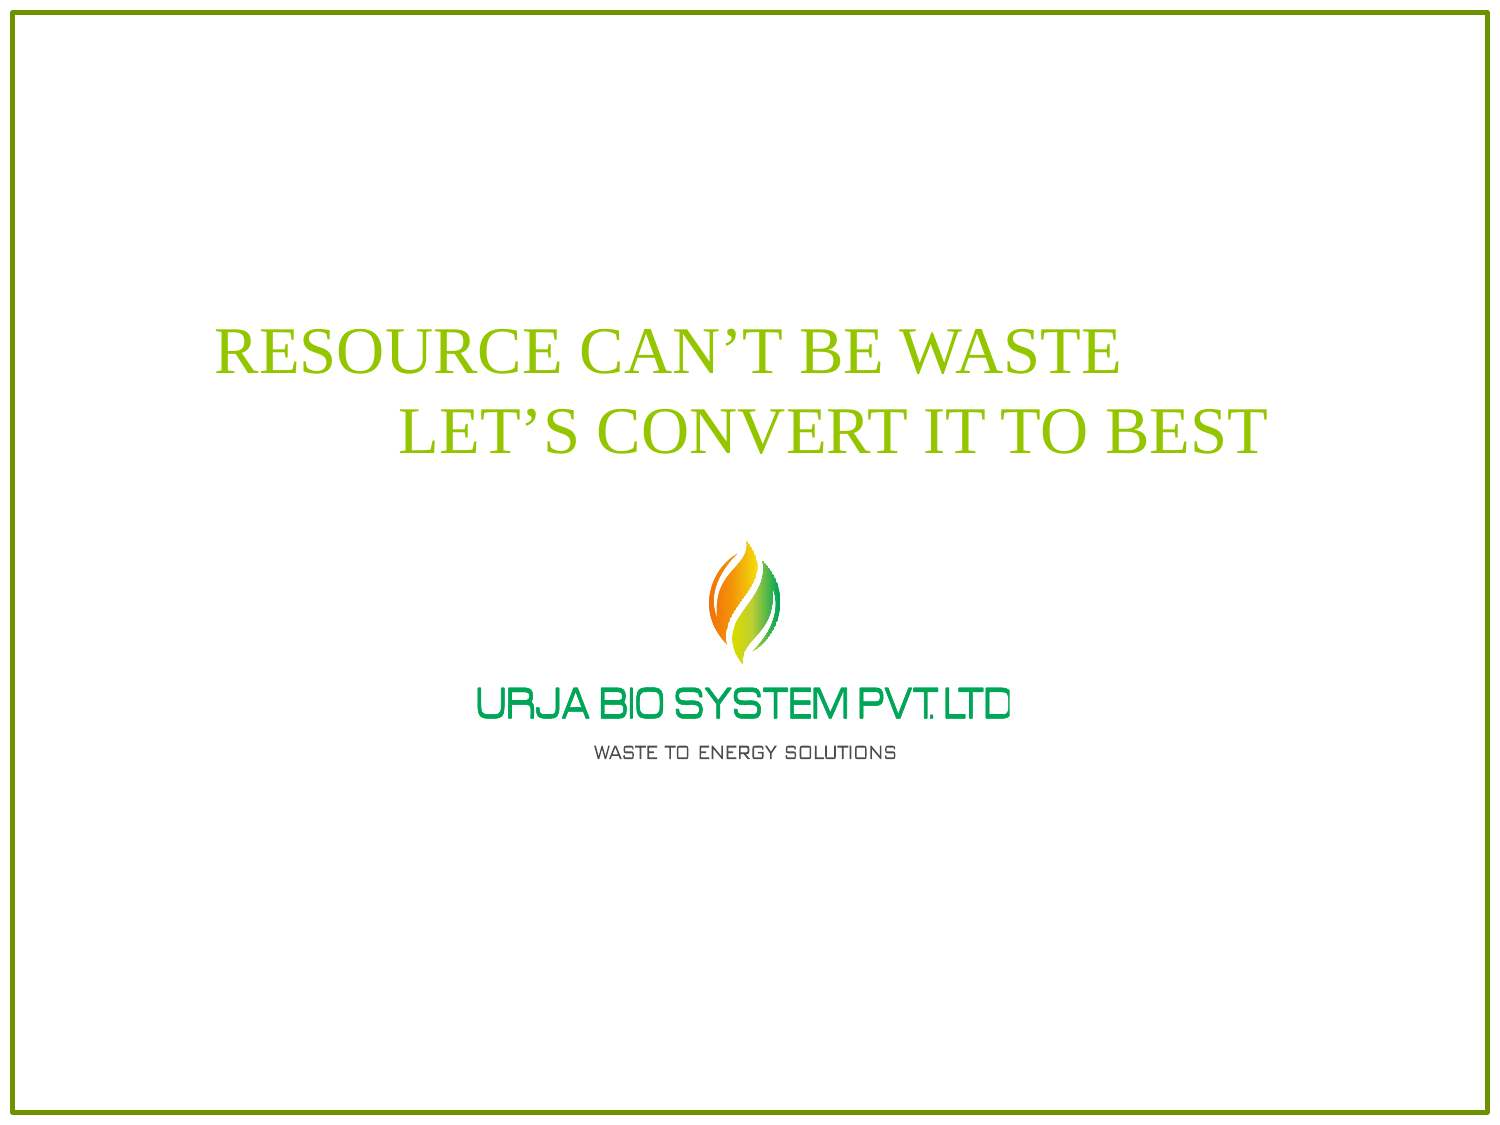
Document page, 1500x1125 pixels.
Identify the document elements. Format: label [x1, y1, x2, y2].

picture [474, 537, 1010, 762]
text_box [10, 10, 1490, 1115]
